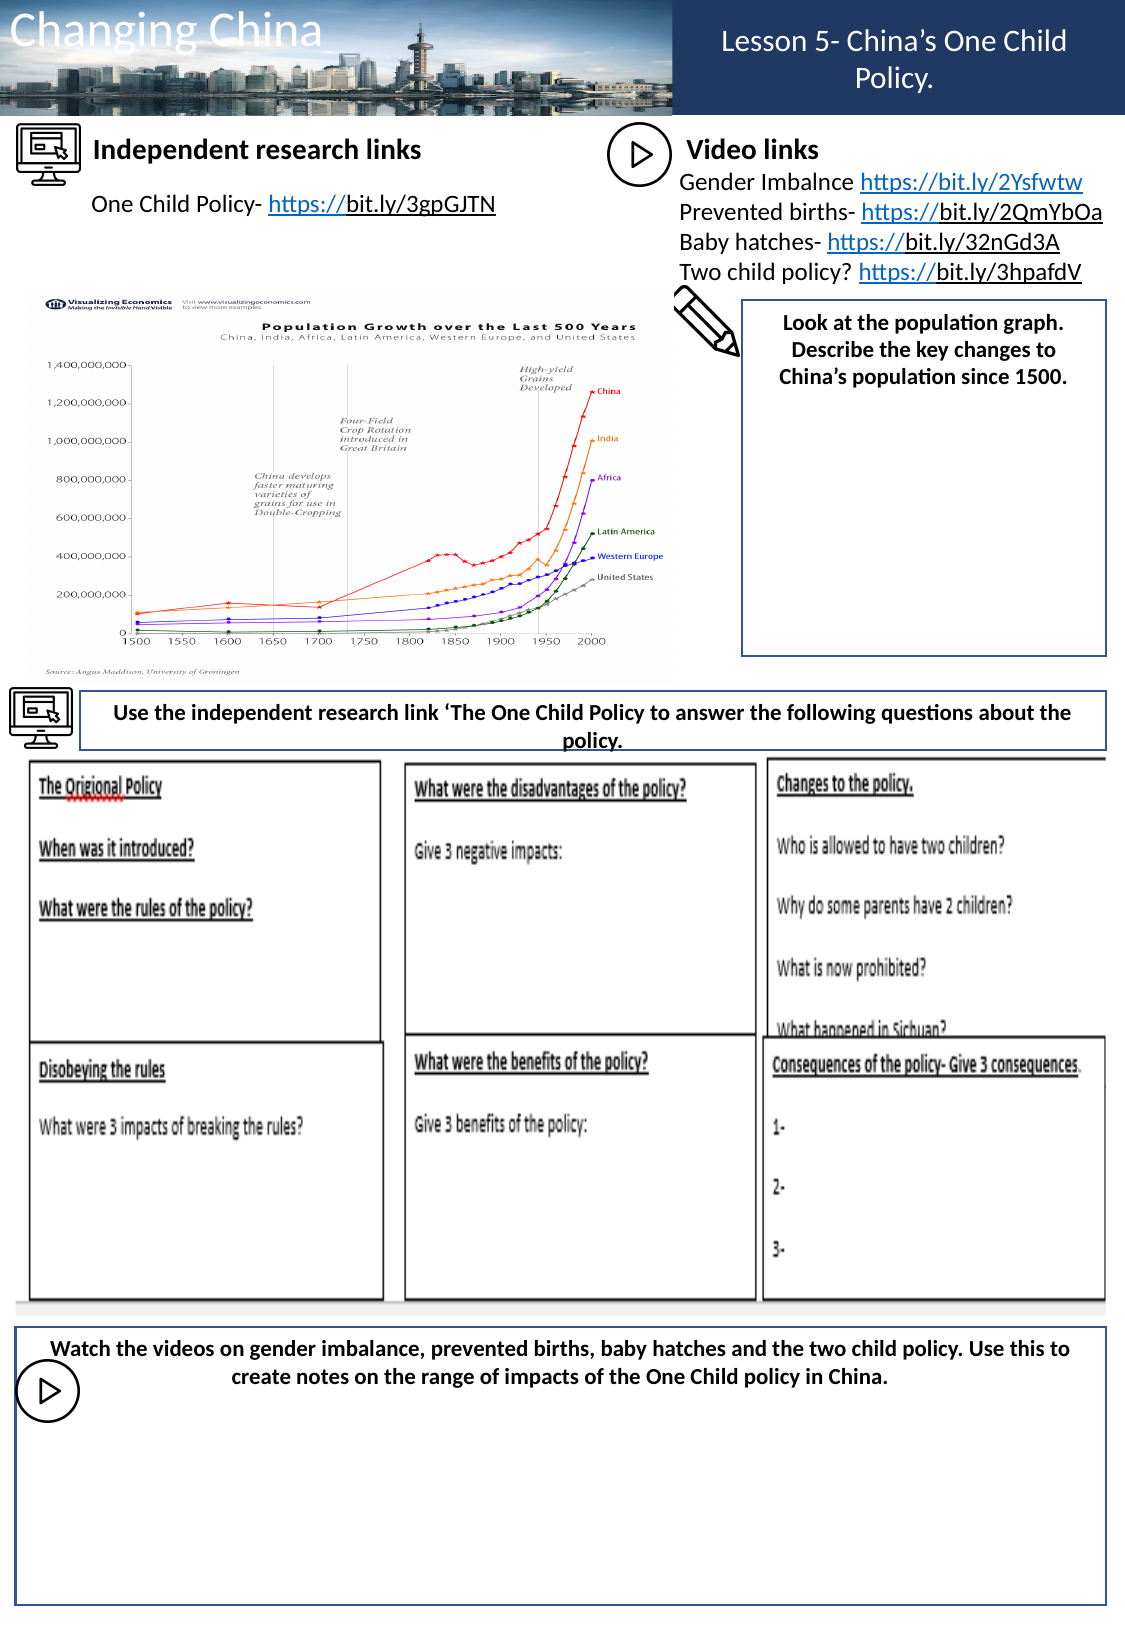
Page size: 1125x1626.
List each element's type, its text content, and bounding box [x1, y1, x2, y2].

text_box Gender Imbalnce https://bit.ly/2Ysfwtw Prevented births- https://bit.ly/2QmYbOa Baby hatches- https://bit.ly/32nGd3A Two child policy? https://bit.ly/3hpafdV [664, 158, 1125, 323]
text_box Watch the videos on gender imbalance, prevented births, baby hatches and the two child policy. Use this to create notes on the range of impacts of the One Child policy in China. [14, 1326, 1107, 1606]
picture [0, 0, 673, 116]
picture [15, 756, 1106, 1316]
picture [607, 122, 672, 187]
text_box One Child Policy- https://bit.ly/3gpGJTN [76, 180, 607, 225]
picture [15, 1359, 80, 1423]
text_box Independent research links [81, 123, 462, 173]
text_box Lesson 5- China’s One Child Policy. [673, 0, 1125, 115]
picture [16, 122, 81, 187]
text_box Video links [672, 122, 1055, 158]
text_box Use the independent research link ‘The One Child Policy to answer the following questions about the policy. [79, 690, 1107, 751]
text_box Look at the population graph. Describe the key changes to China’s population since 1500. [741, 299, 1107, 657]
picture [9, 285, 740, 750]
